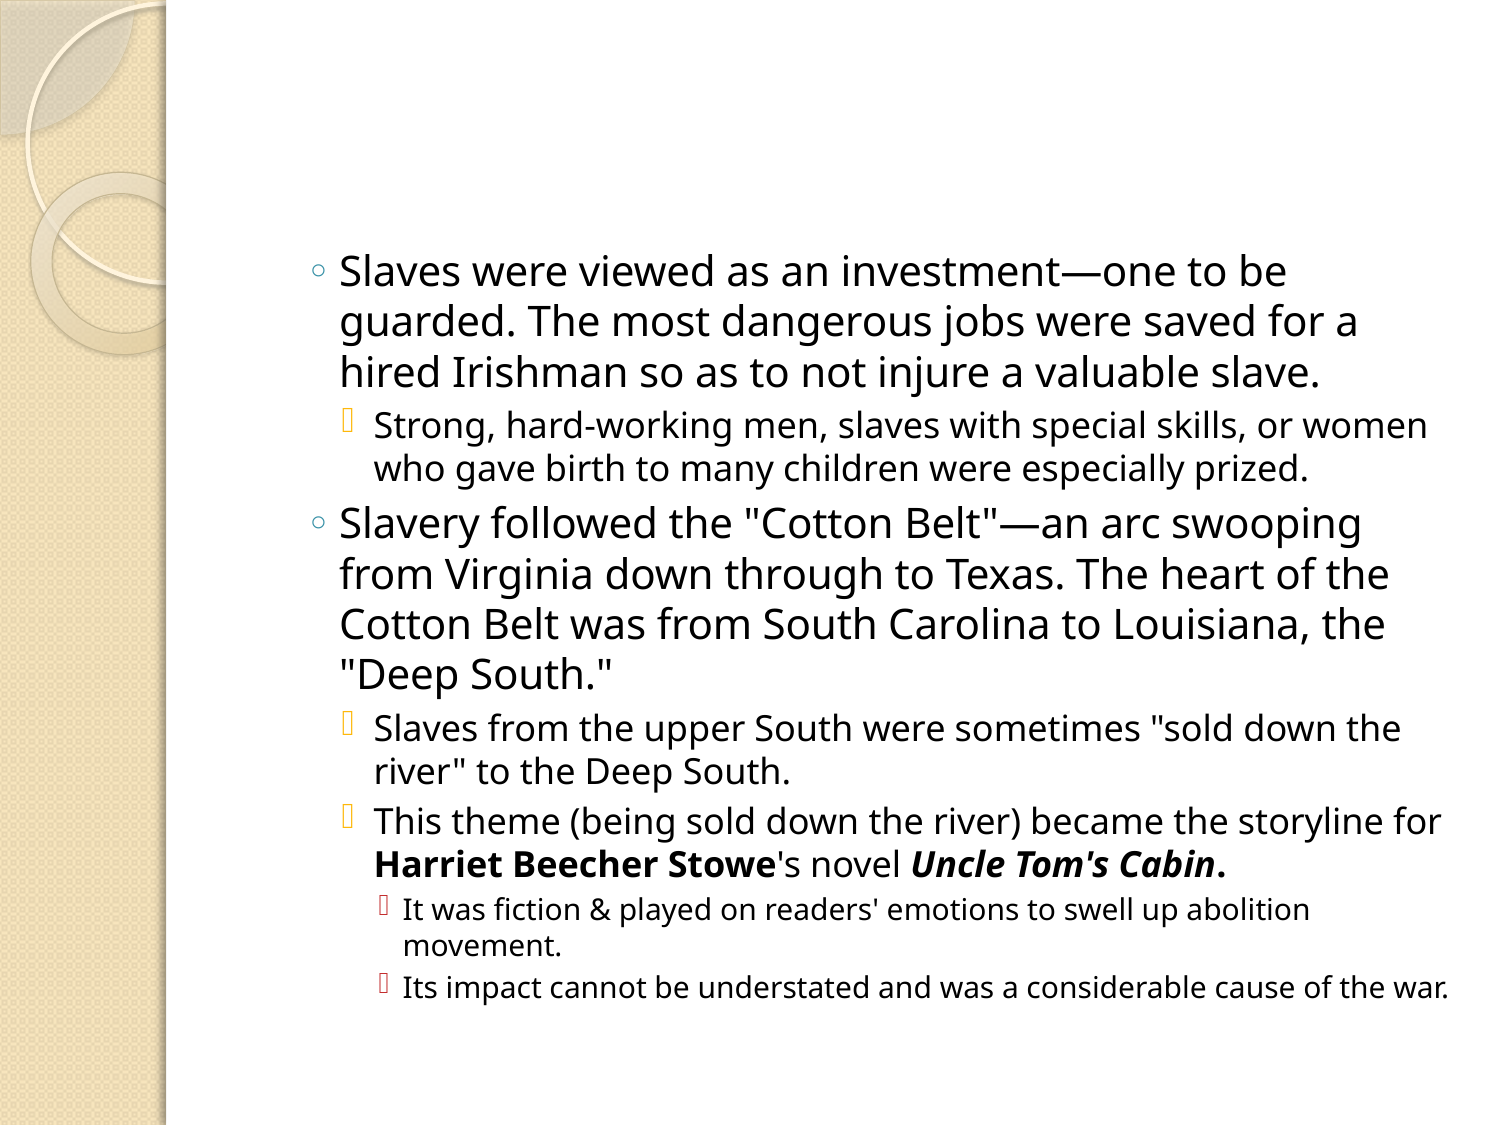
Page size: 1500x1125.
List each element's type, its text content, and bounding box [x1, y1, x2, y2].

list Slaves were viewed as an investment—one to be guarded. The most dangerous jobs were saved for a hired Irishman so as to not injure a valuable slave. Strong, hard-working men, slaves with special skills, or women who gave birth to many children were especially prized. Slavery followed the "Cotton Belt"—an arc swooping from Virginia down through to Texas. The heart of the Cotton Belt was from South Carolina to Louisiana, the "Deep South." Slaves from the upper South were sometimes "sold down the river" to the Deep South. This theme (being sold down the river) became the storyline for Harriet Beecher Stowe's novel Uncle Tom's Cabin. It was fiction & played on readers' emotions to swell up abolition movement. Its impact cannot be understated and was a considerable cause of the war. [235, 237, 1466, 1025]
